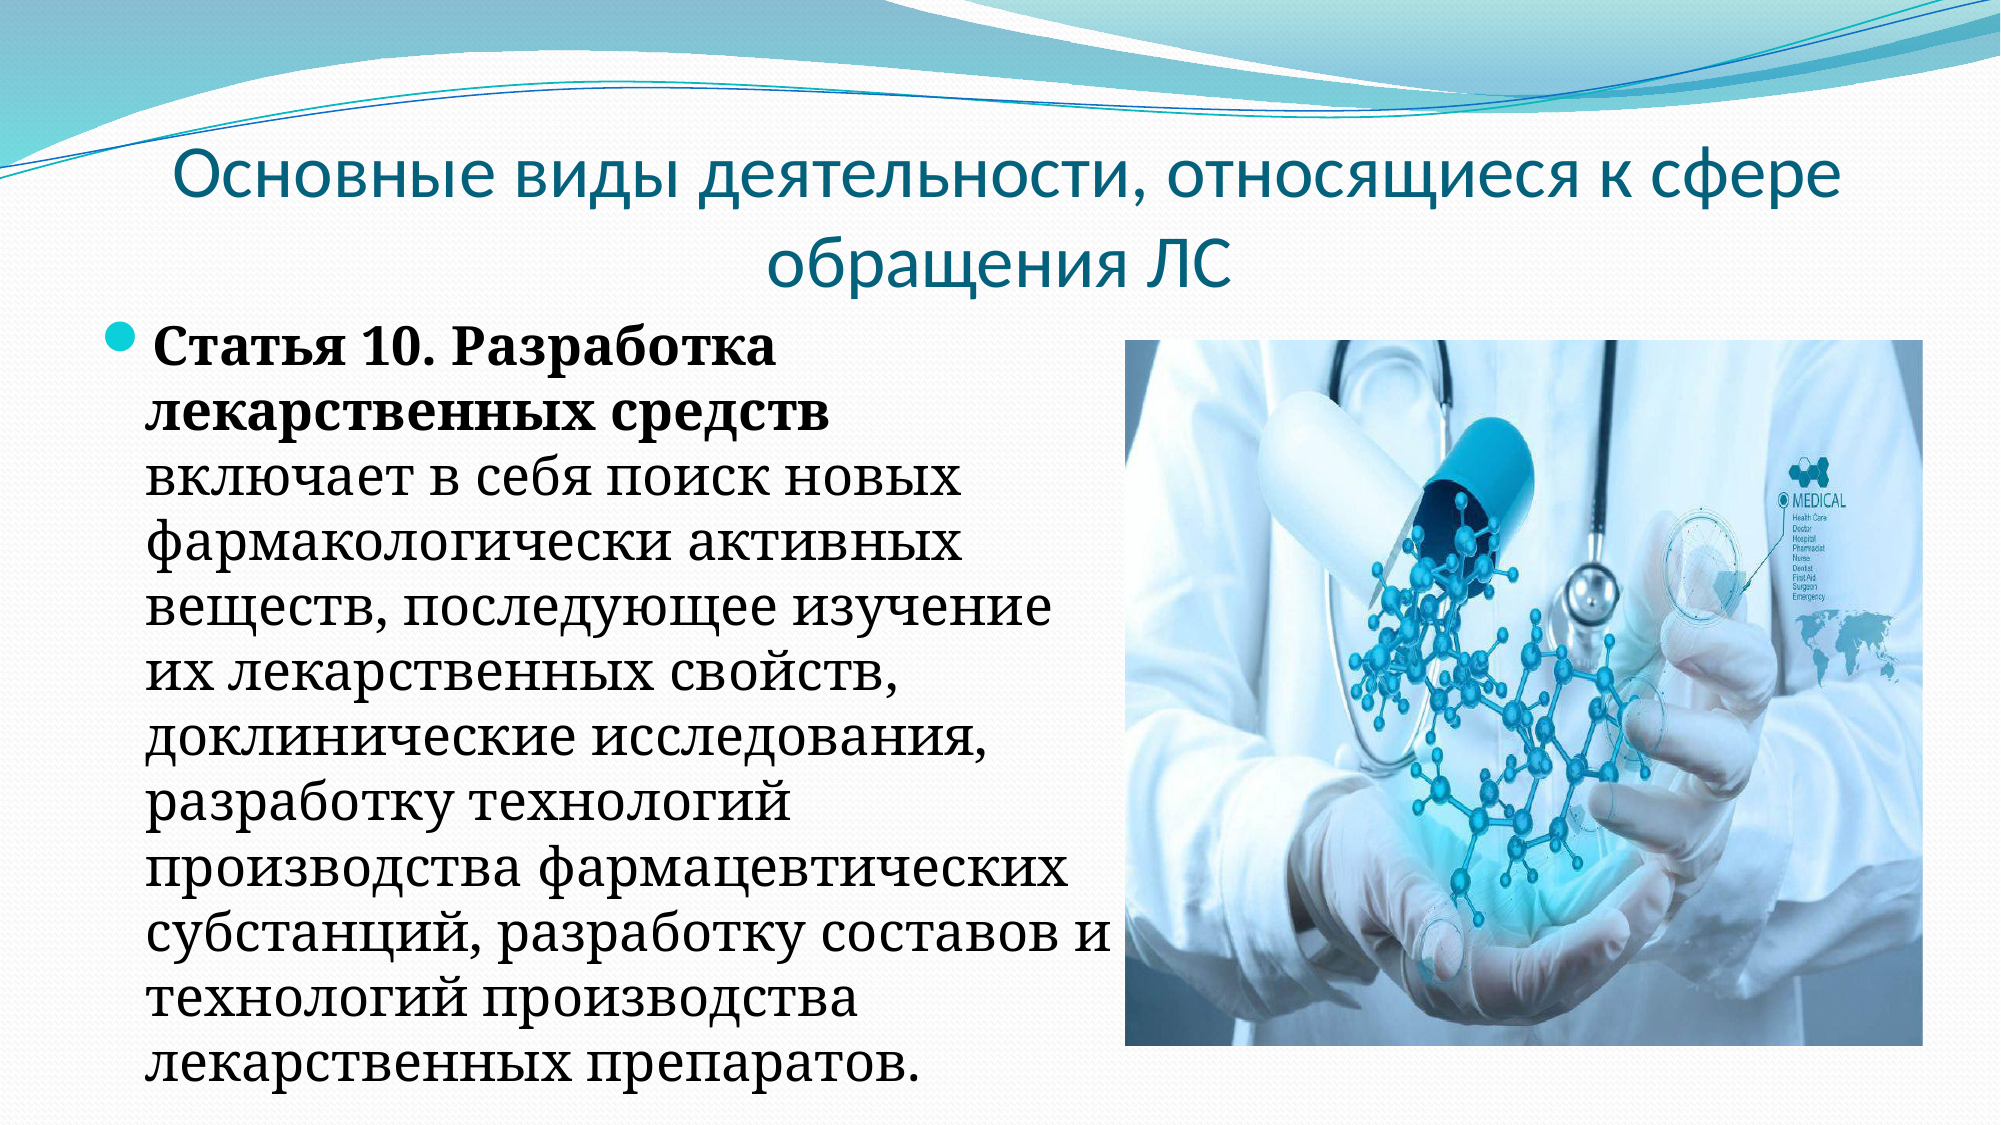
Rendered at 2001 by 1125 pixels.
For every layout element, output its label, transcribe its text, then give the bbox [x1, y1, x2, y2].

picture [1124, 340, 1923, 1046]
list Статья 10. Разработка лекарственных средств включает в себя поиск новых фармакологически активных веществ, последующее изучение их лекарственных свойств, доклинические исследования, разработку технологий производства фармацевтических субстанций, разработку составов и технологий производства лекарственных препаратов. [86, 303, 1144, 1125]
title Основные виды деятельности, относящиеся к сфере обращения ЛС [99, 115, 1900, 303]
